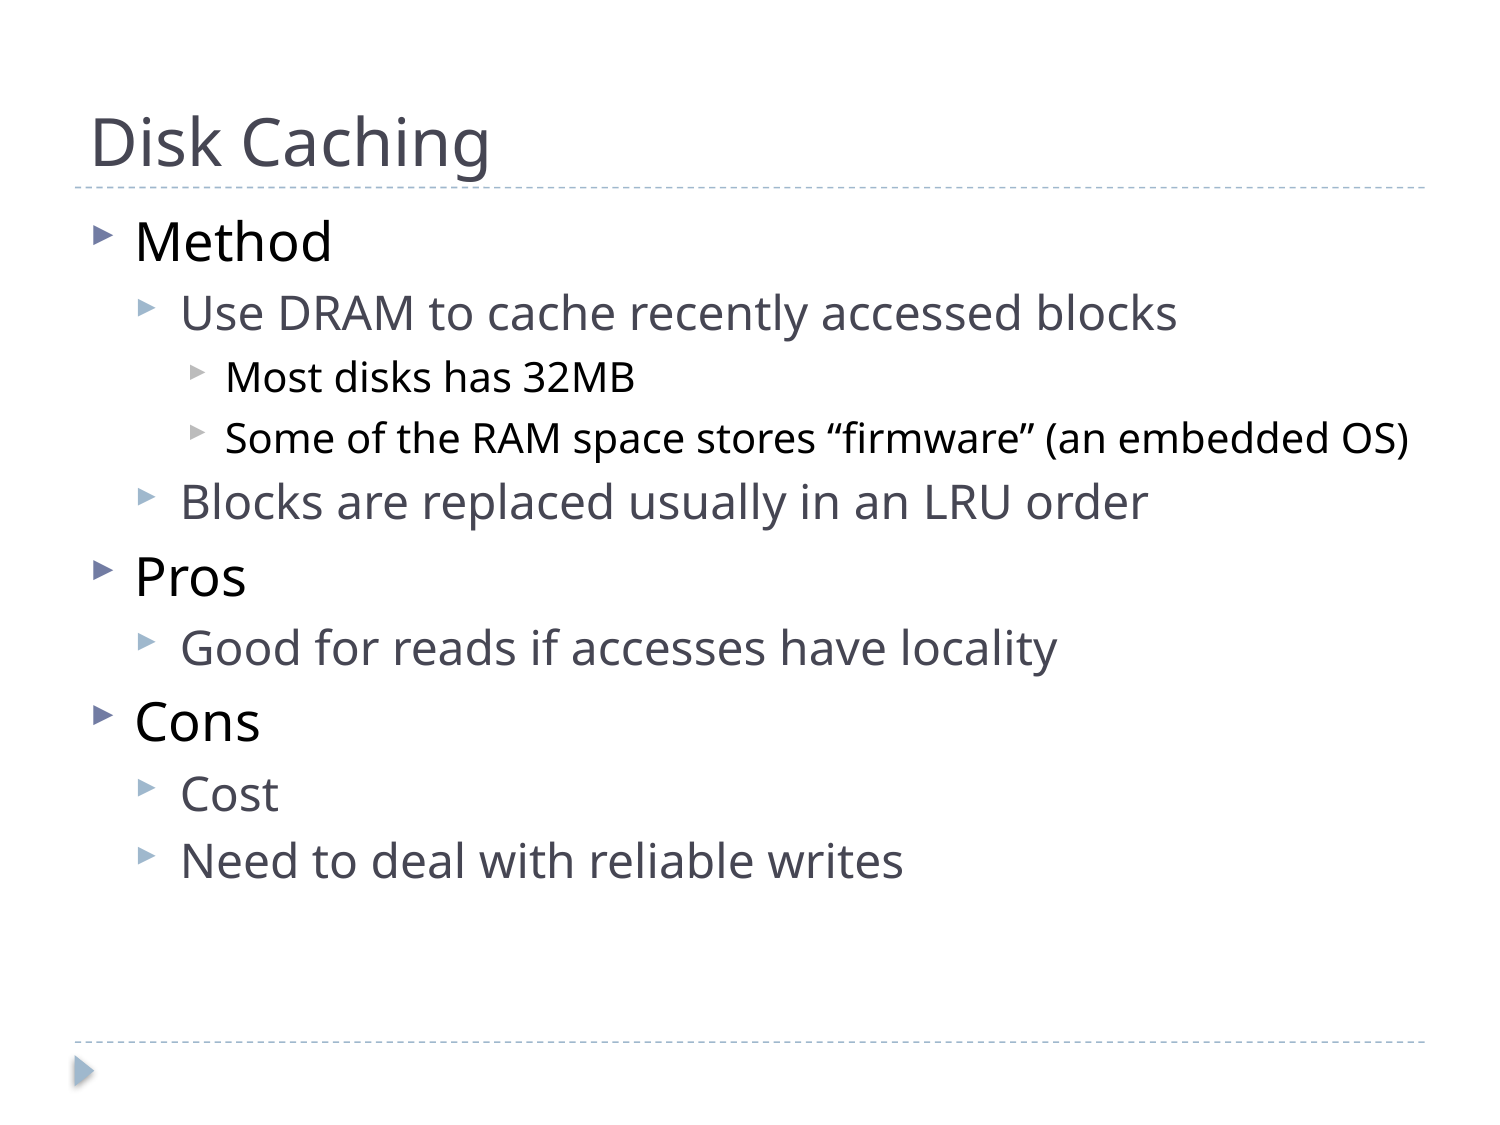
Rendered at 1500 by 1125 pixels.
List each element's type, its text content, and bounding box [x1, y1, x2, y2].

list Method Use DRAM to cache recently accessed blocks Most disks has 32MB Some of the RAM space stores “firmware” (an embedded OS) Blocks are replaced usually in an LRU order Pros Good for reads if accesses have locality Cons Cost Need to deal with reliable writes [75, 200, 1425, 1010]
title Disk Caching [75, 24, 1425, 188]
